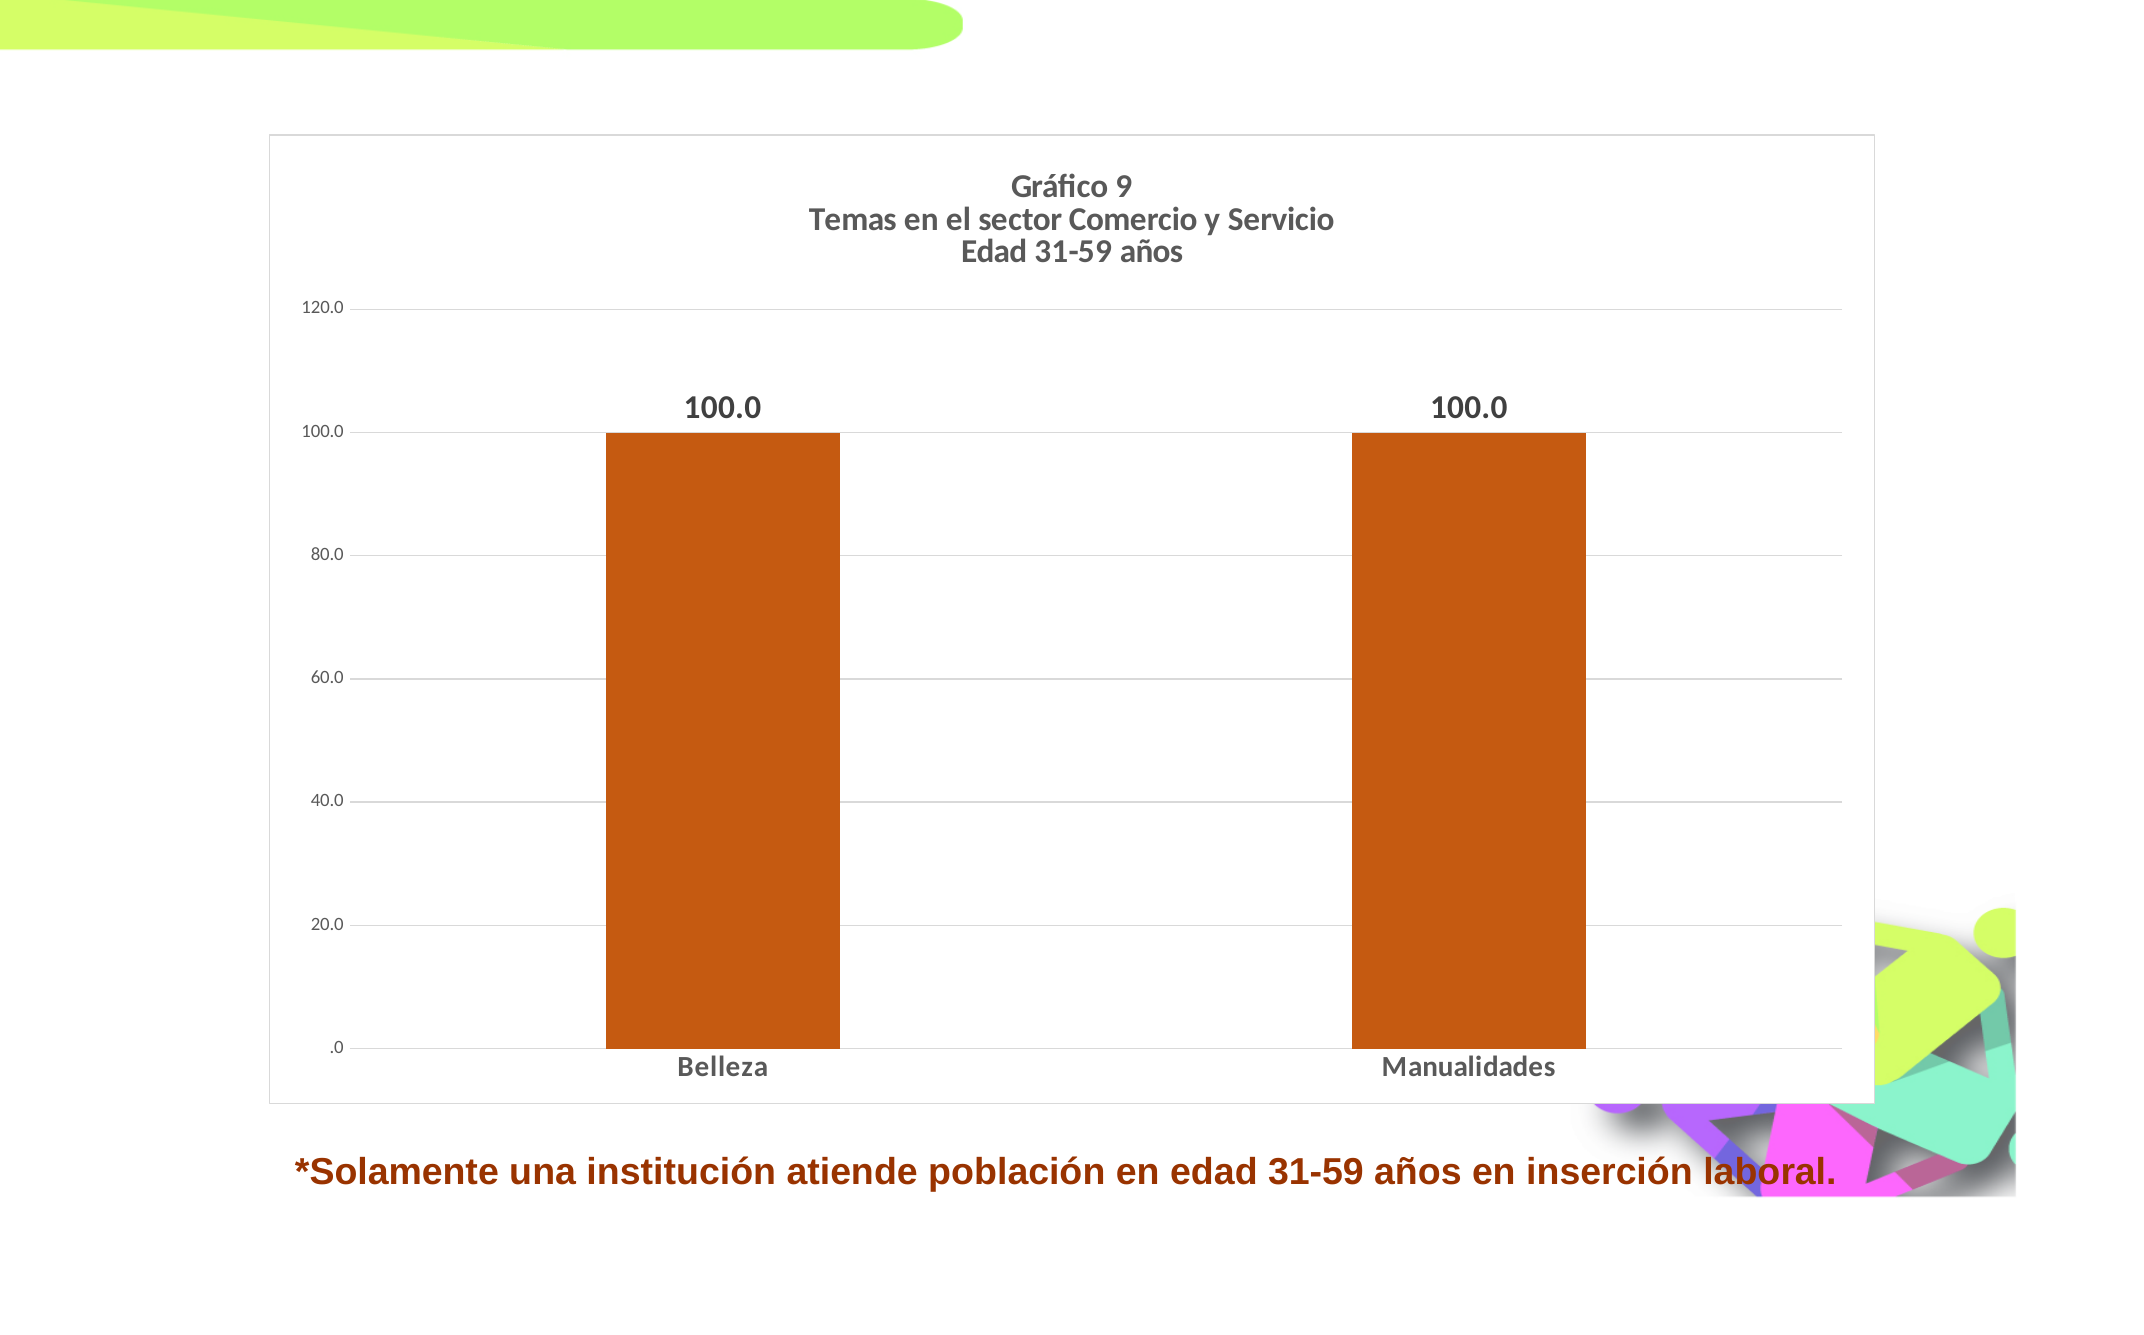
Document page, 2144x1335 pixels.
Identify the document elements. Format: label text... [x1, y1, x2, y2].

text_box *Solamente una institución atiende población en edad 31-59 años en inserción laboral. [185, 1139, 1958, 1200]
chart [268, 133, 1876, 1105]
